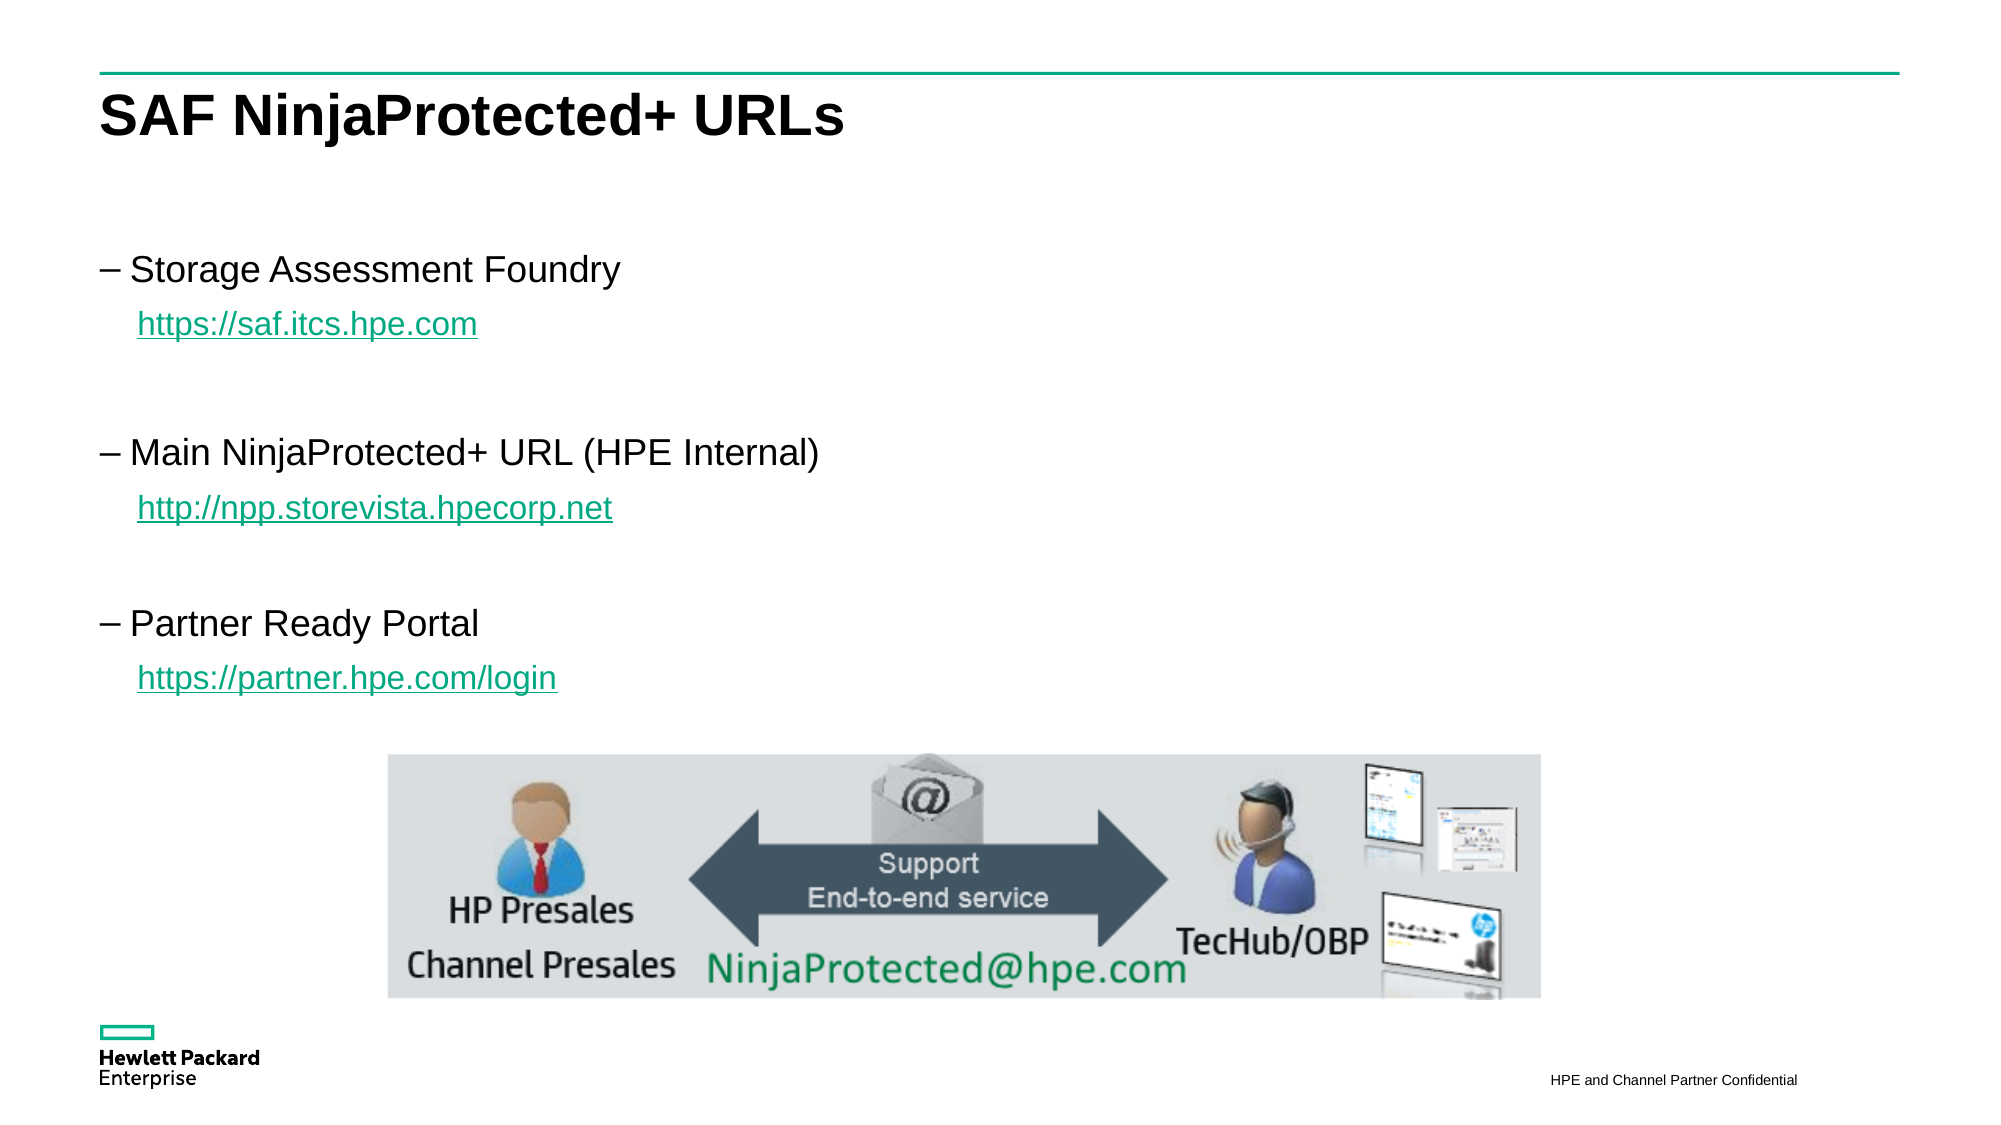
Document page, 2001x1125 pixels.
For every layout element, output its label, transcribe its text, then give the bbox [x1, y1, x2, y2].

title SAF NinjaProtected+ URLs [99, 85, 1900, 225]
list Storage Assessment Foundry https://saf.itcs.hpe.com Main NinjaProtected+ URL (HPE Internal) http://npp.storevista.hpecorp.net Partner Ready Portal https://partner.hpe.com/login [99, 249, 1900, 1000]
picture [385, 753, 1541, 1000]
footer HPE and Channel Partner Confidential [1137, 1054, 1798, 1089]
